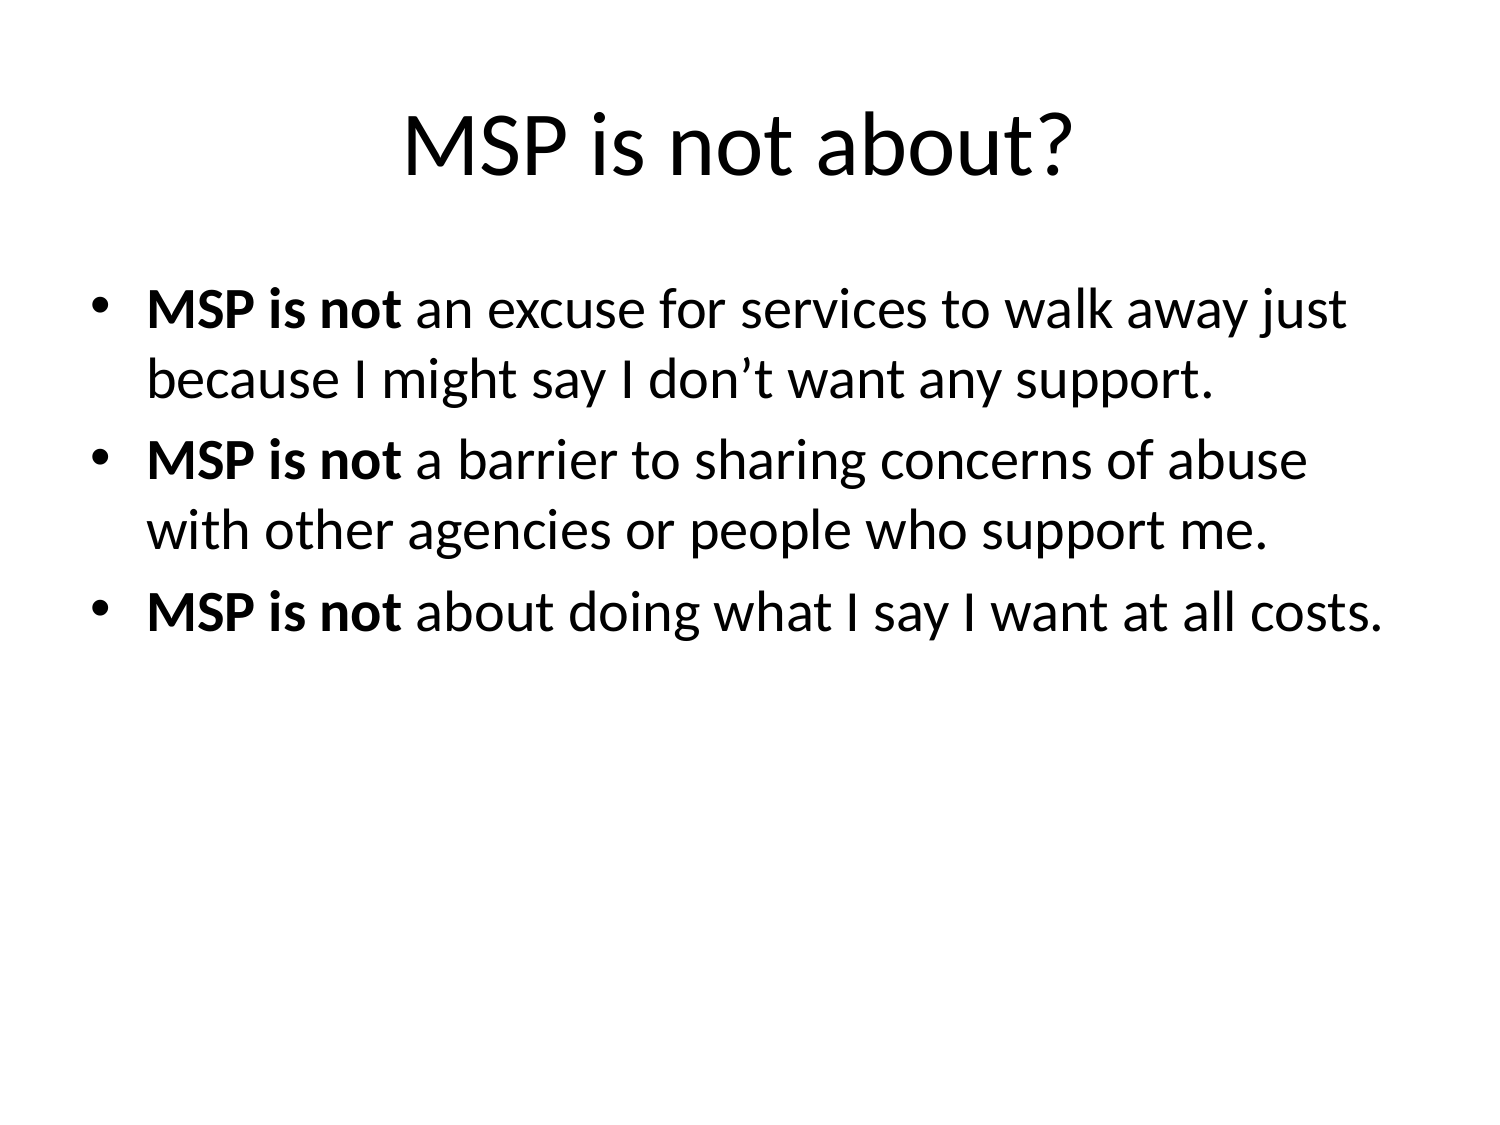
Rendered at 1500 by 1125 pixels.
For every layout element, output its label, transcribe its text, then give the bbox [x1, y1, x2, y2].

title MSP is not about? [75, 45, 1425, 233]
list MSP is not an excuse for services to walk away just because I might say I don’t want any support. MSP is not a barrier to sharing concerns of abuse with other agencies or people who support me. MSP is not about doing what I say I want at all costs. [75, 262, 1425, 1005]
